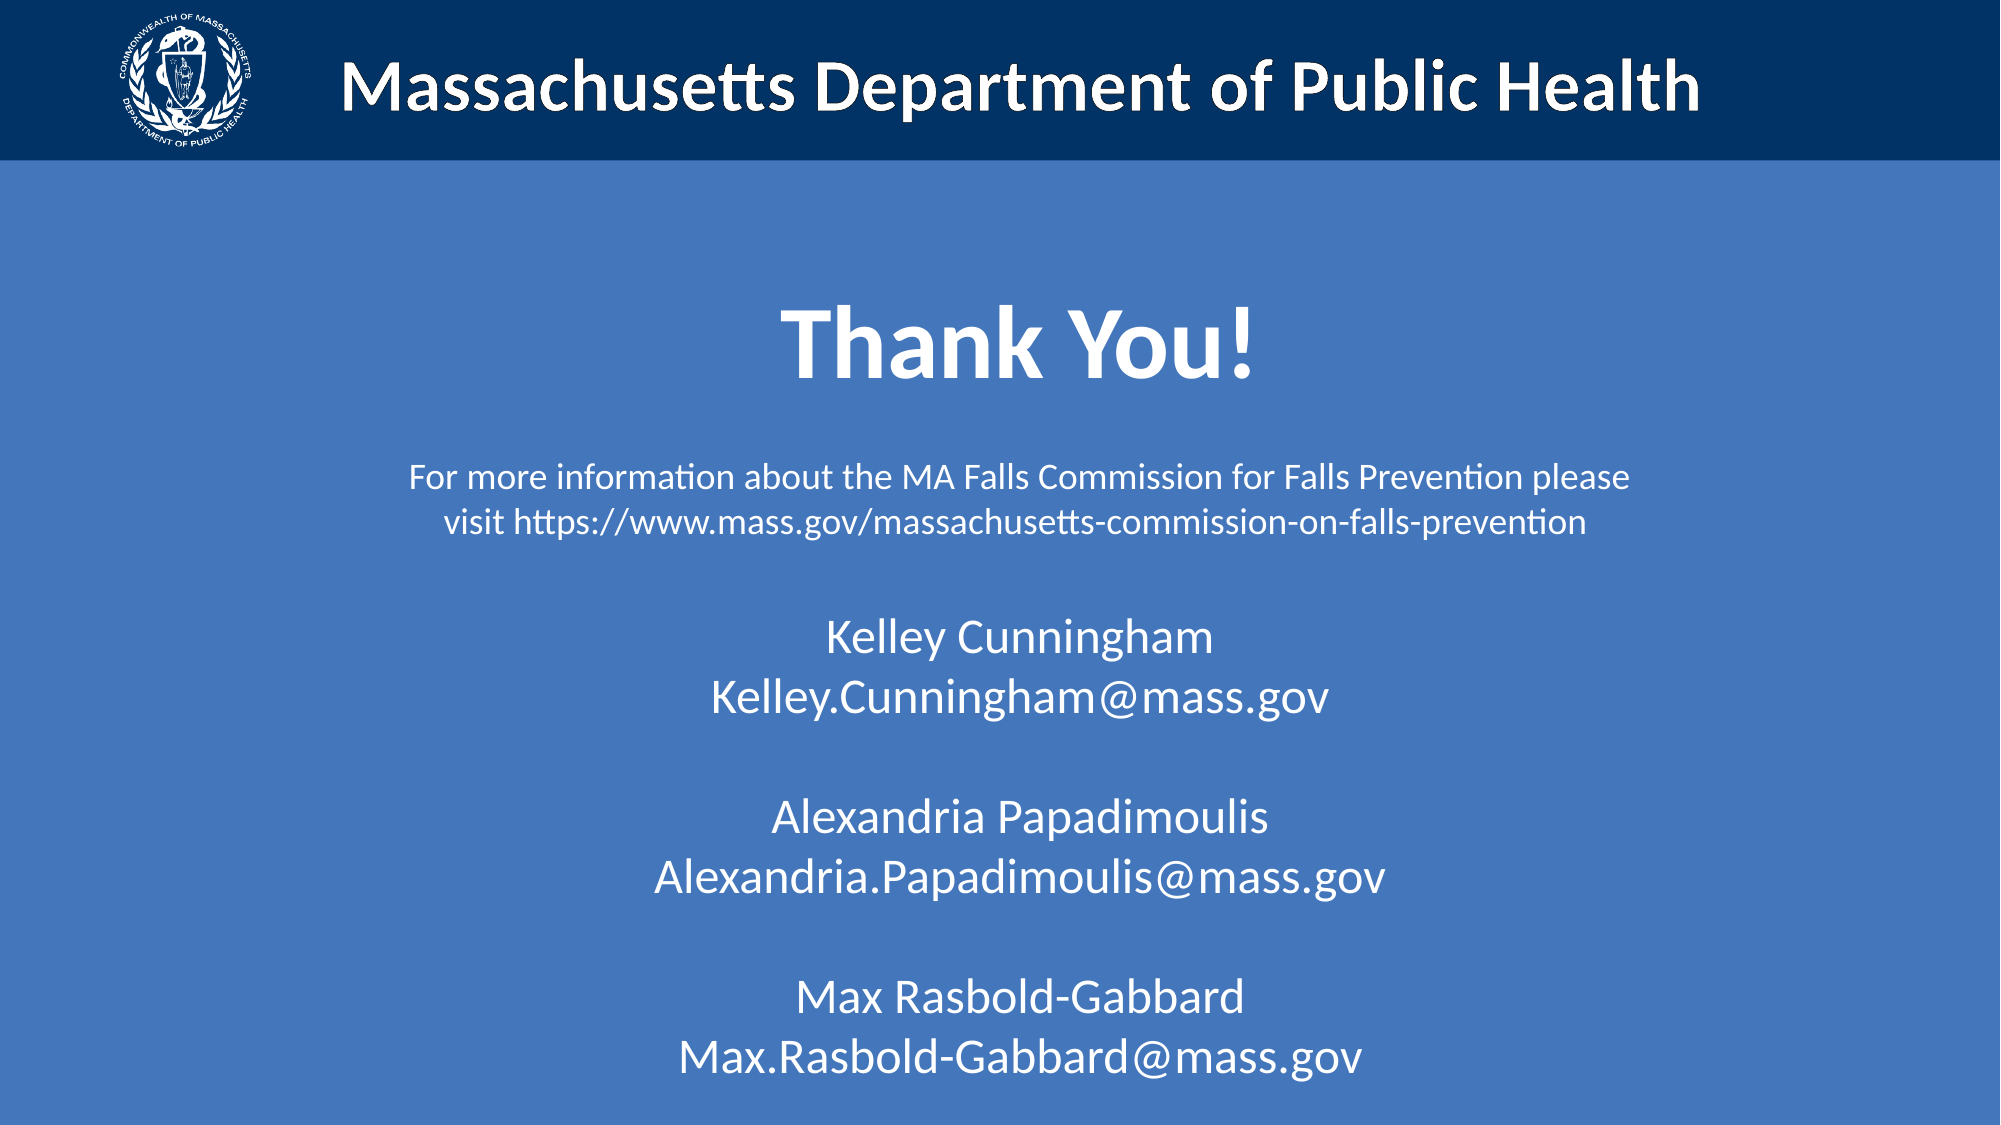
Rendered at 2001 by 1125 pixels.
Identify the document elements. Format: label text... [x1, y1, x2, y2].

text_box For more information about the MA Falls Commission for Falls Prevention please visit https://www.mass.gov/massachusetts-commission-on-falls-prevention [177, 444, 1864, 550]
picture [118, 13, 252, 147]
text_box Kelley Cunningham Kelley.Cunningham@mass.gov Alexandria Papadimoulis Alexandria.Papadimoulis@mass.gov Max Rasbold-Gabbard Max.Rasbold-Gabbard@mass.gov [578, 595, 1463, 1093]
text_box Thank You! [351, 280, 1689, 406]
